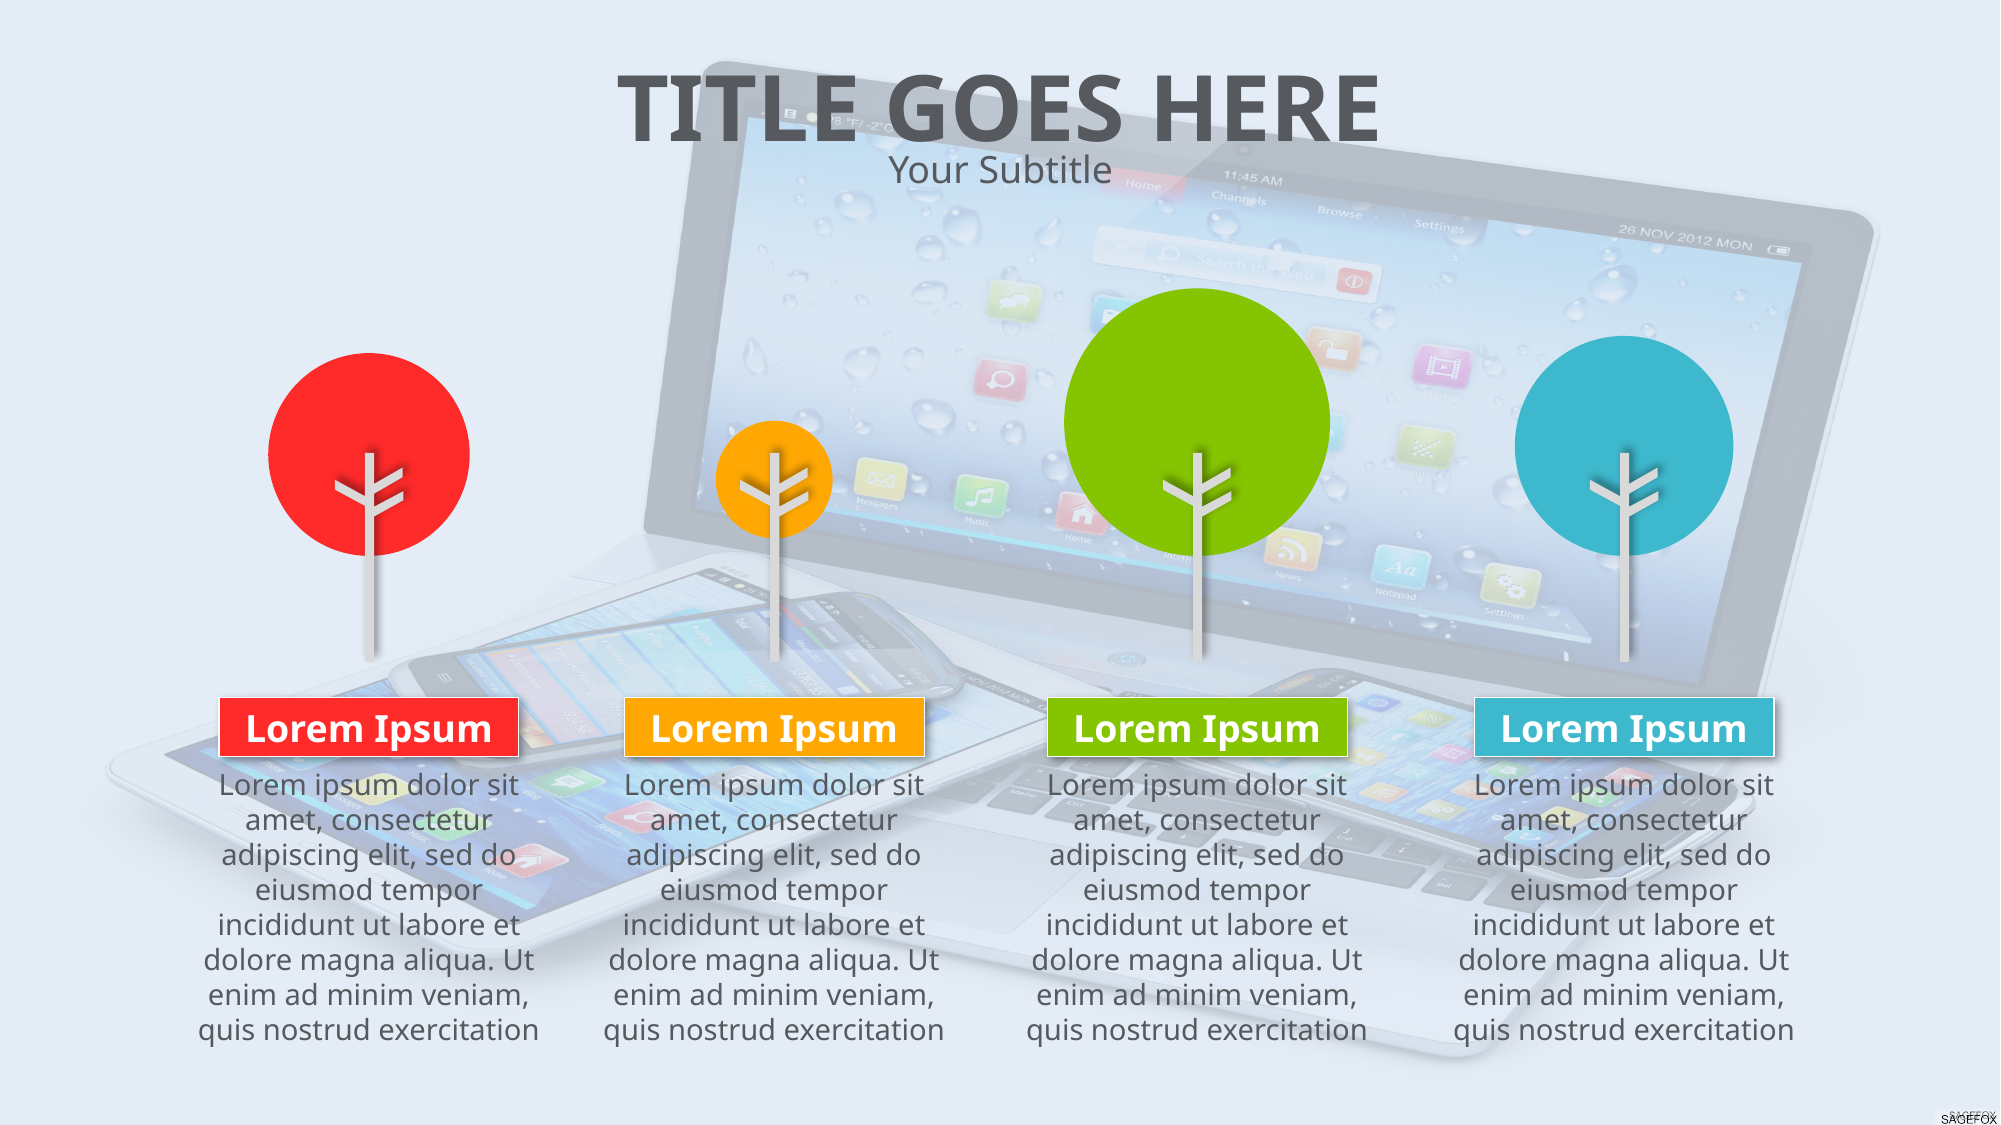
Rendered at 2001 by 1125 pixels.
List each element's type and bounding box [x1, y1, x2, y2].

text_box [739, 452, 809, 662]
text_box [1063, 287, 1332, 557]
text_box [334, 452, 404, 662]
text_box [181, 696, 557, 1020]
text_box [267, 352, 471, 557]
text_box [1162, 452, 1232, 662]
text_box [548, 42, 1452, 199]
picture [1938, 1114, 1999, 1125]
text_box [1513, 334, 1735, 557]
text_box [1436, 696, 1812, 1020]
picture [1925, 0, 2001, 1125]
text_box [1009, 696, 1385, 1020]
text_box [714, 419, 834, 539]
text_box [1589, 452, 1659, 662]
text_box [586, 696, 962, 1020]
